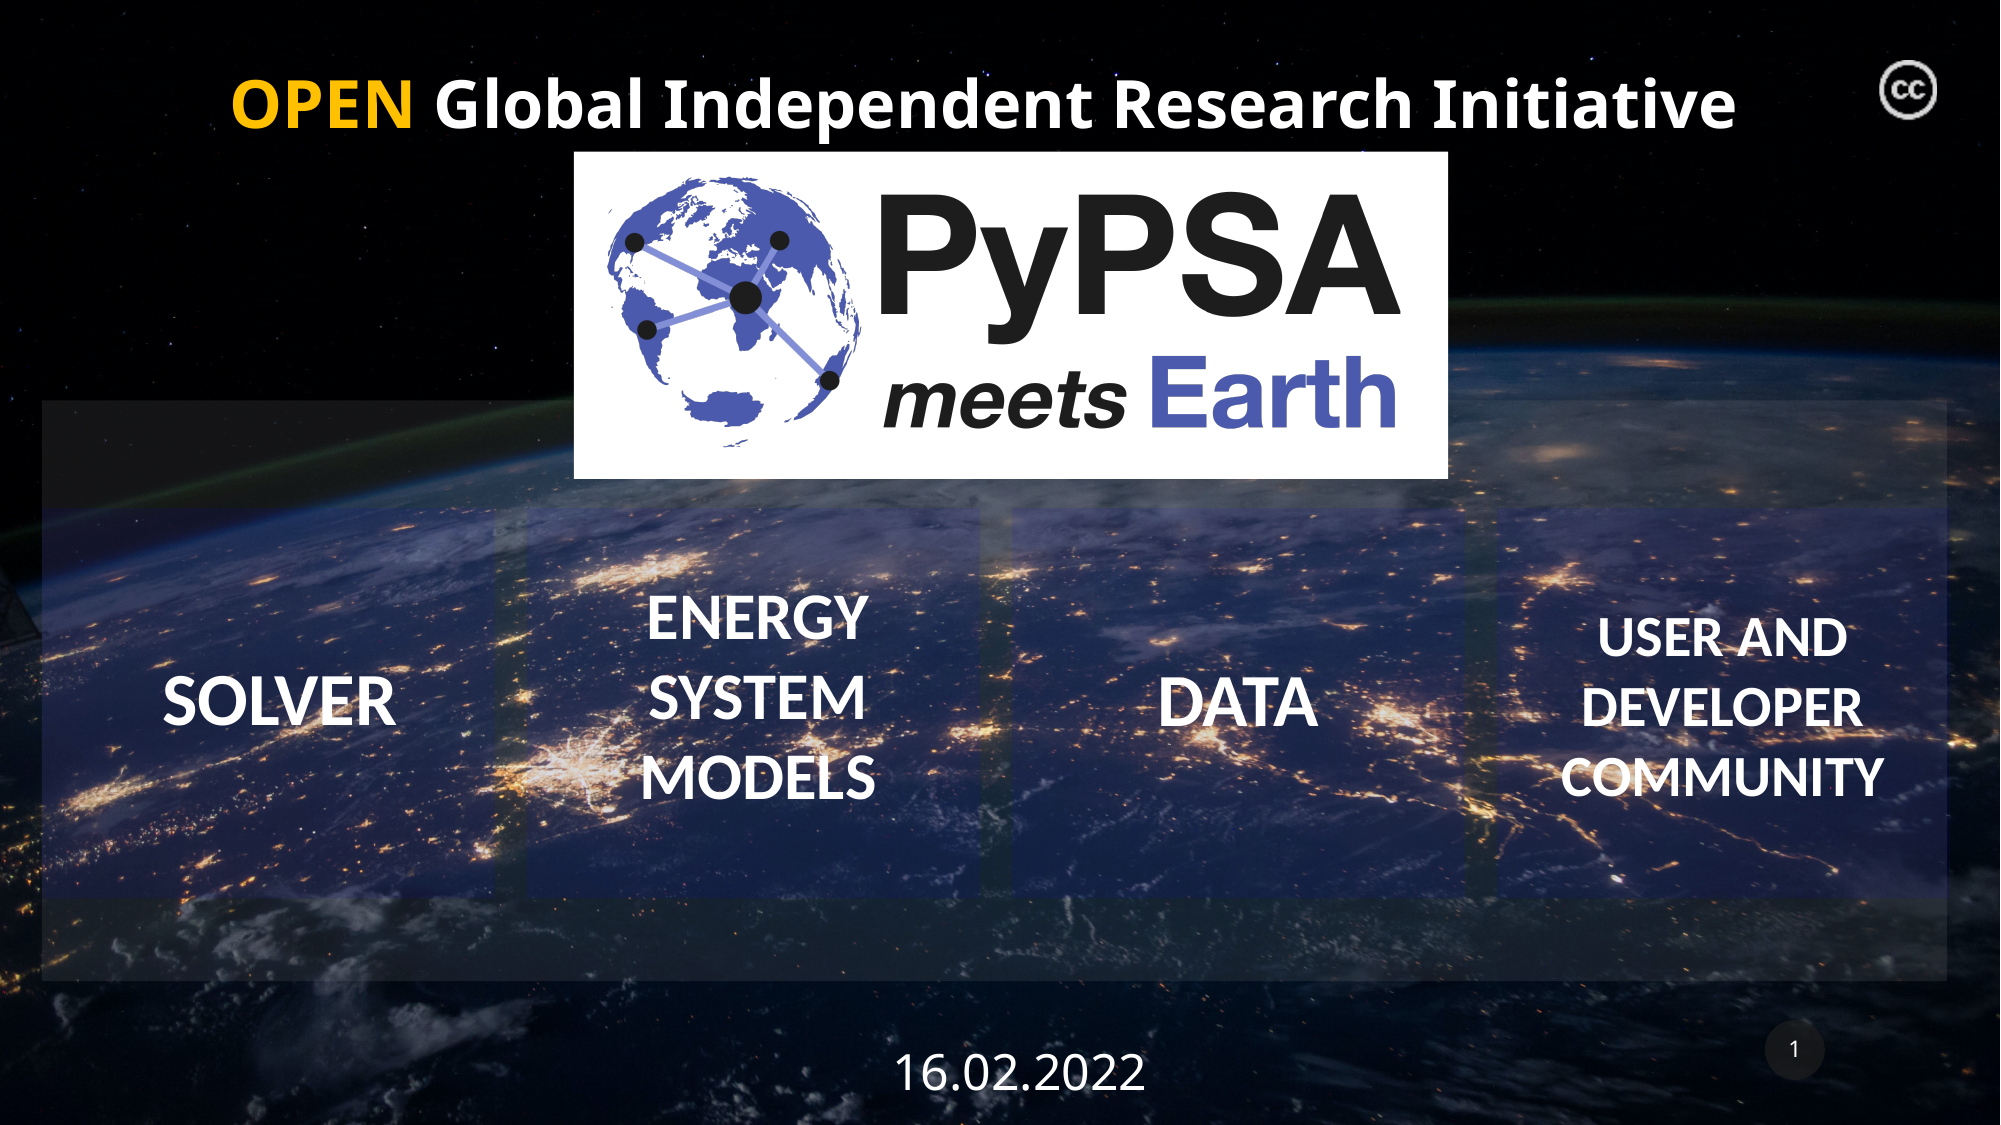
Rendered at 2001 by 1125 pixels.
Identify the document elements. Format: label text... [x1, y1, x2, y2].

text_box DATA [1053, 644, 1423, 750]
text_box [526, 507, 981, 899]
text_box [1011, 507, 1466, 899]
slide_number 1 [1764, 1019, 1825, 1080]
text_box [41, 399, 1948, 982]
text_box [41, 507, 496, 899]
text_box 16.02.2022 [444, 1033, 1595, 1109]
text_box OPEN Global Independent Research Initiative [0, 54, 1780, 150]
text_box ENERGY SYSTEM MODELS [556, 565, 960, 821]
picture [0, 0, 2000, 1125]
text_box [546, 140, 1544, 482]
text_box [1496, 507, 1951, 899]
text_box USER AND DEVELOPER COMMUNITY [1538, 590, 1908, 816]
text_box SOLVER [65, 642, 495, 748]
